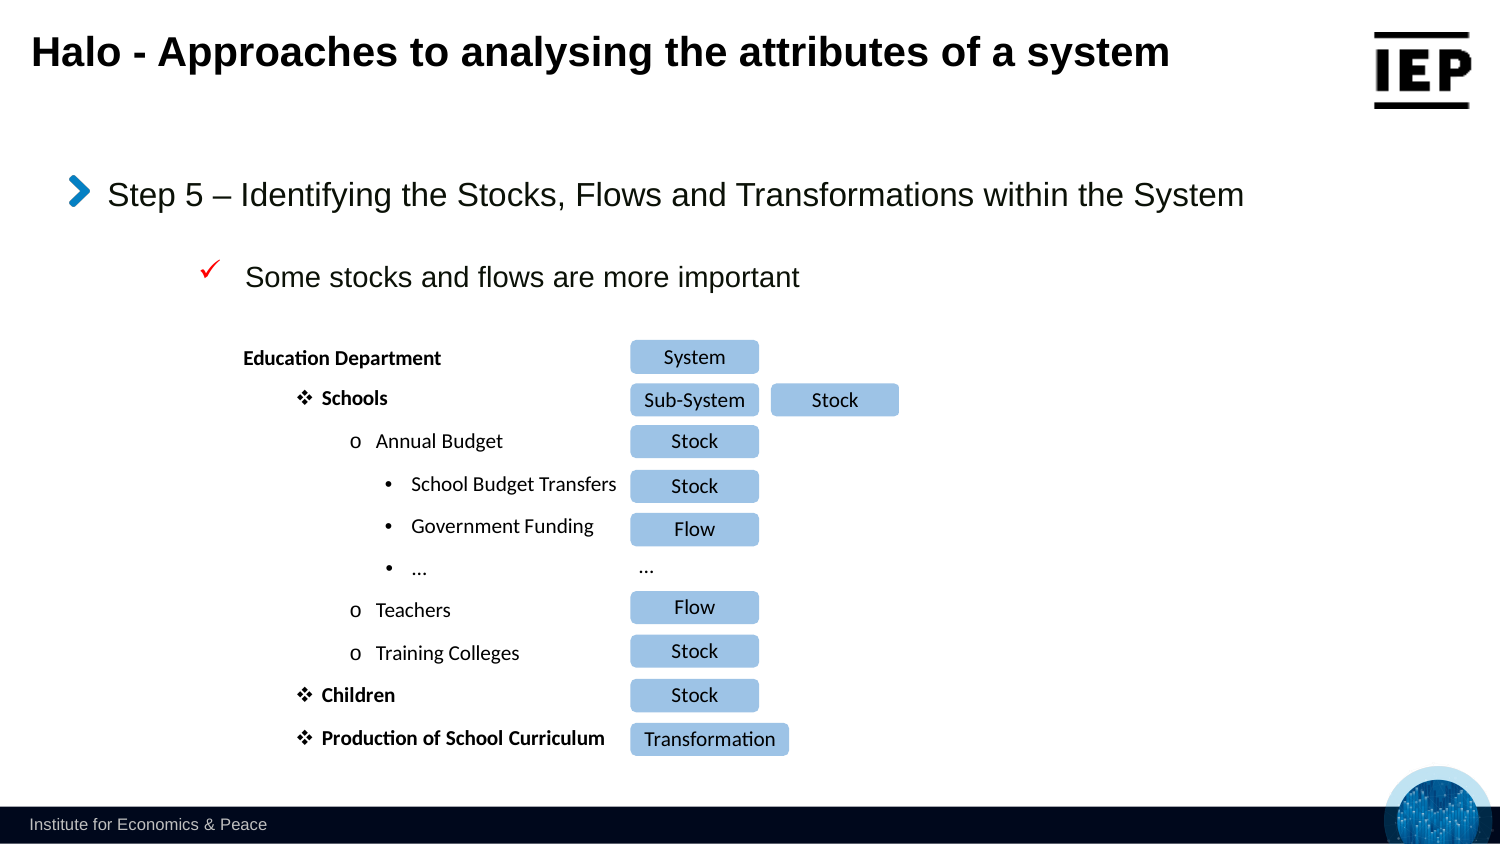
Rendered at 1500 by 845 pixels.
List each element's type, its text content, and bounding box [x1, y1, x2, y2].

picture [1377, 760, 1500, 844]
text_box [69, 167, 1317, 220]
text_box Halo - Approaches to analysing the attributes of a system [30, 30, 1283, 74]
picture [1373, 32, 1473, 109]
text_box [198, 252, 1108, 766]
